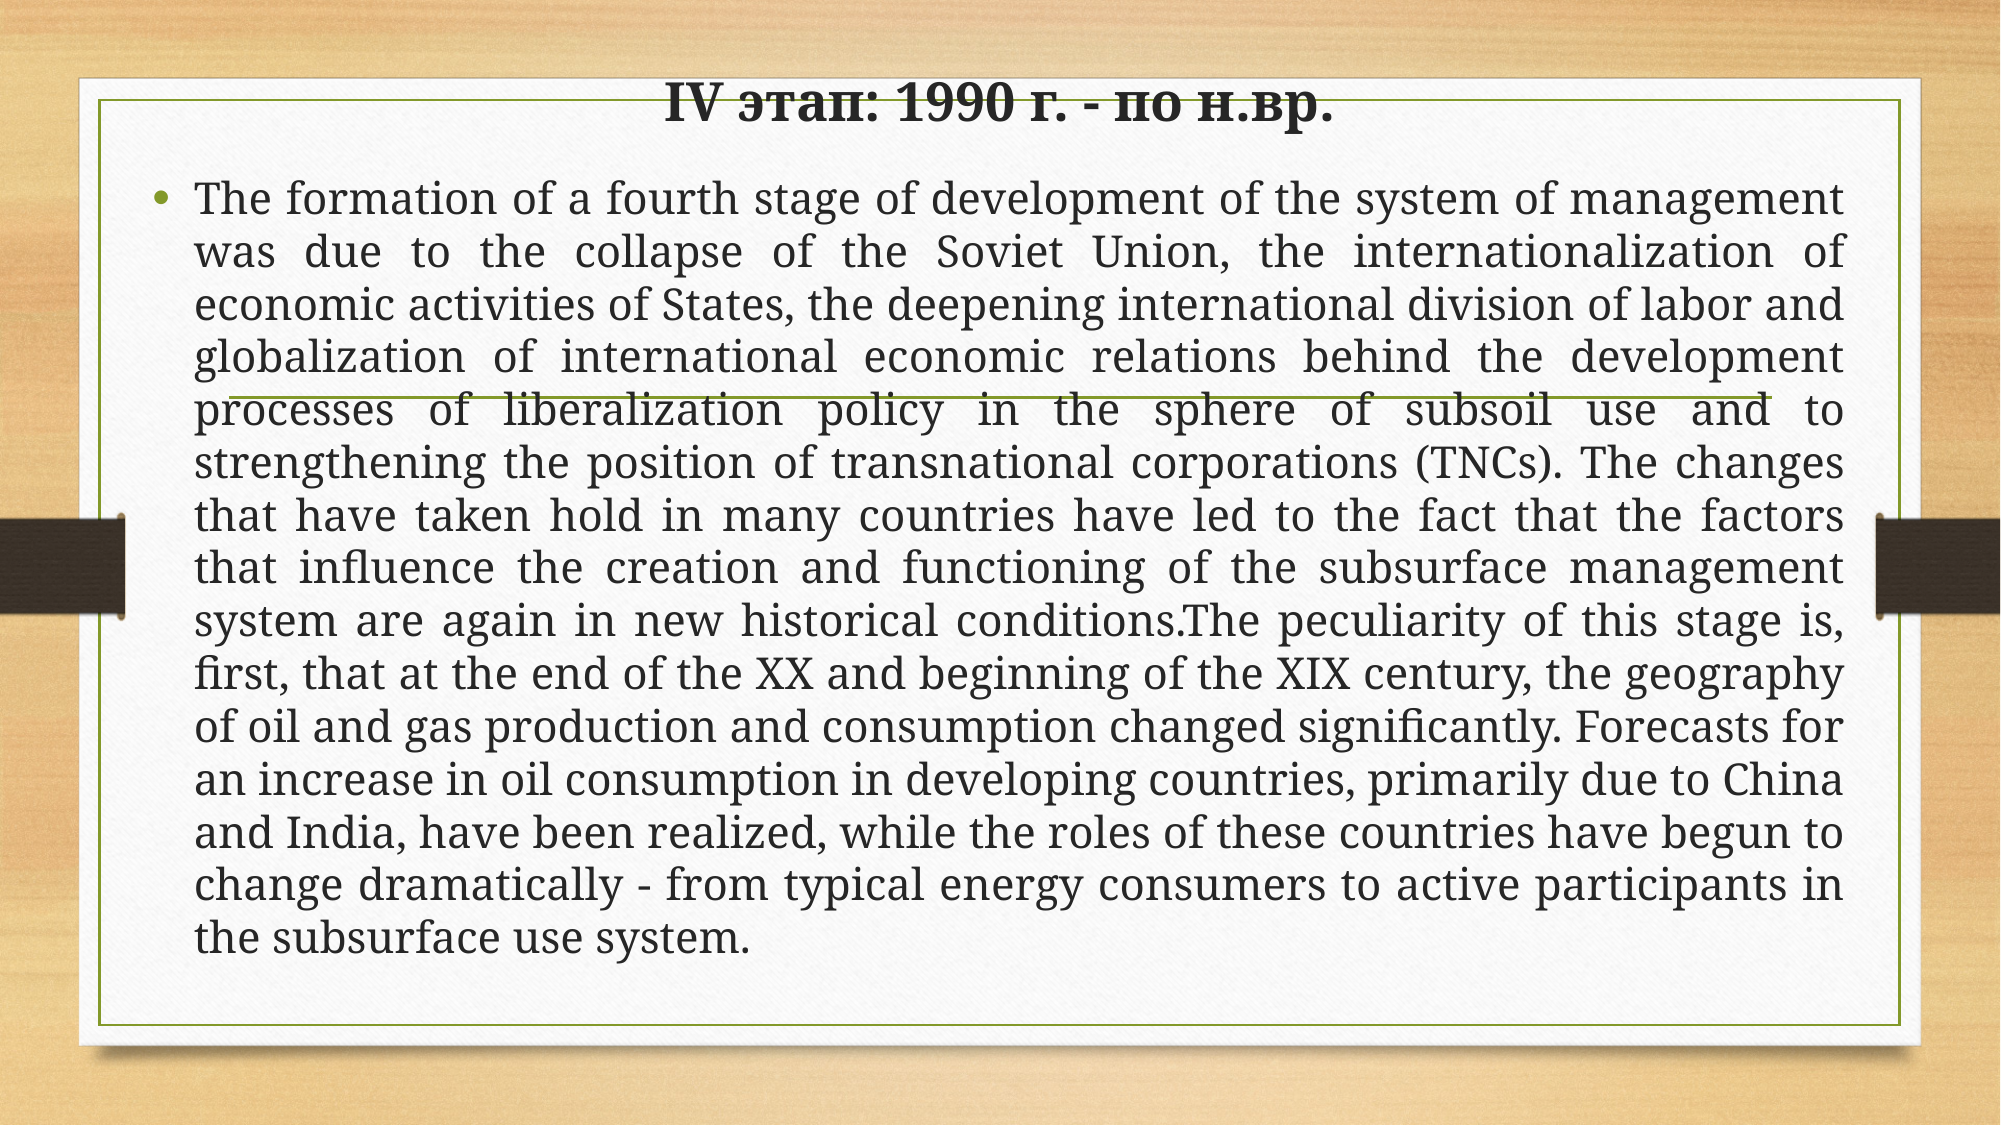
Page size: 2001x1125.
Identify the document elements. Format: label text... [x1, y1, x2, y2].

list The formation of a fourth stage of development of the system of management was due to the collapse of the Soviet Union, the internationalization of economic activities of States, the deepening international division of labor and globalization of international economic relations behind the development processes of liberalization policy in the sphere of subsoil use and to strengthening the position of transnational corporations (TNCs). The changes that have taken hold in many countries have led to the fact that the factors that influence the creation and functioning of the subsurface management system are again in new historical conditions.The peculiarity of this stage is, first, that at the end of the XX and beginning of the XIX century, the geography of oil and gas production and consumption changed significantly. Forecasts for an increase in oil consumption in developing countries, primarily due to China and India, have been realized, while the roles of these countries have begun to change dramatically - from typical energy consumers to active participants in the subsurface use system. [137, 162, 1863, 1014]
picture [0, 0, 2001, 1125]
title IV этап: 1990 г. - по н.вр. [137, 59, 1863, 162]
